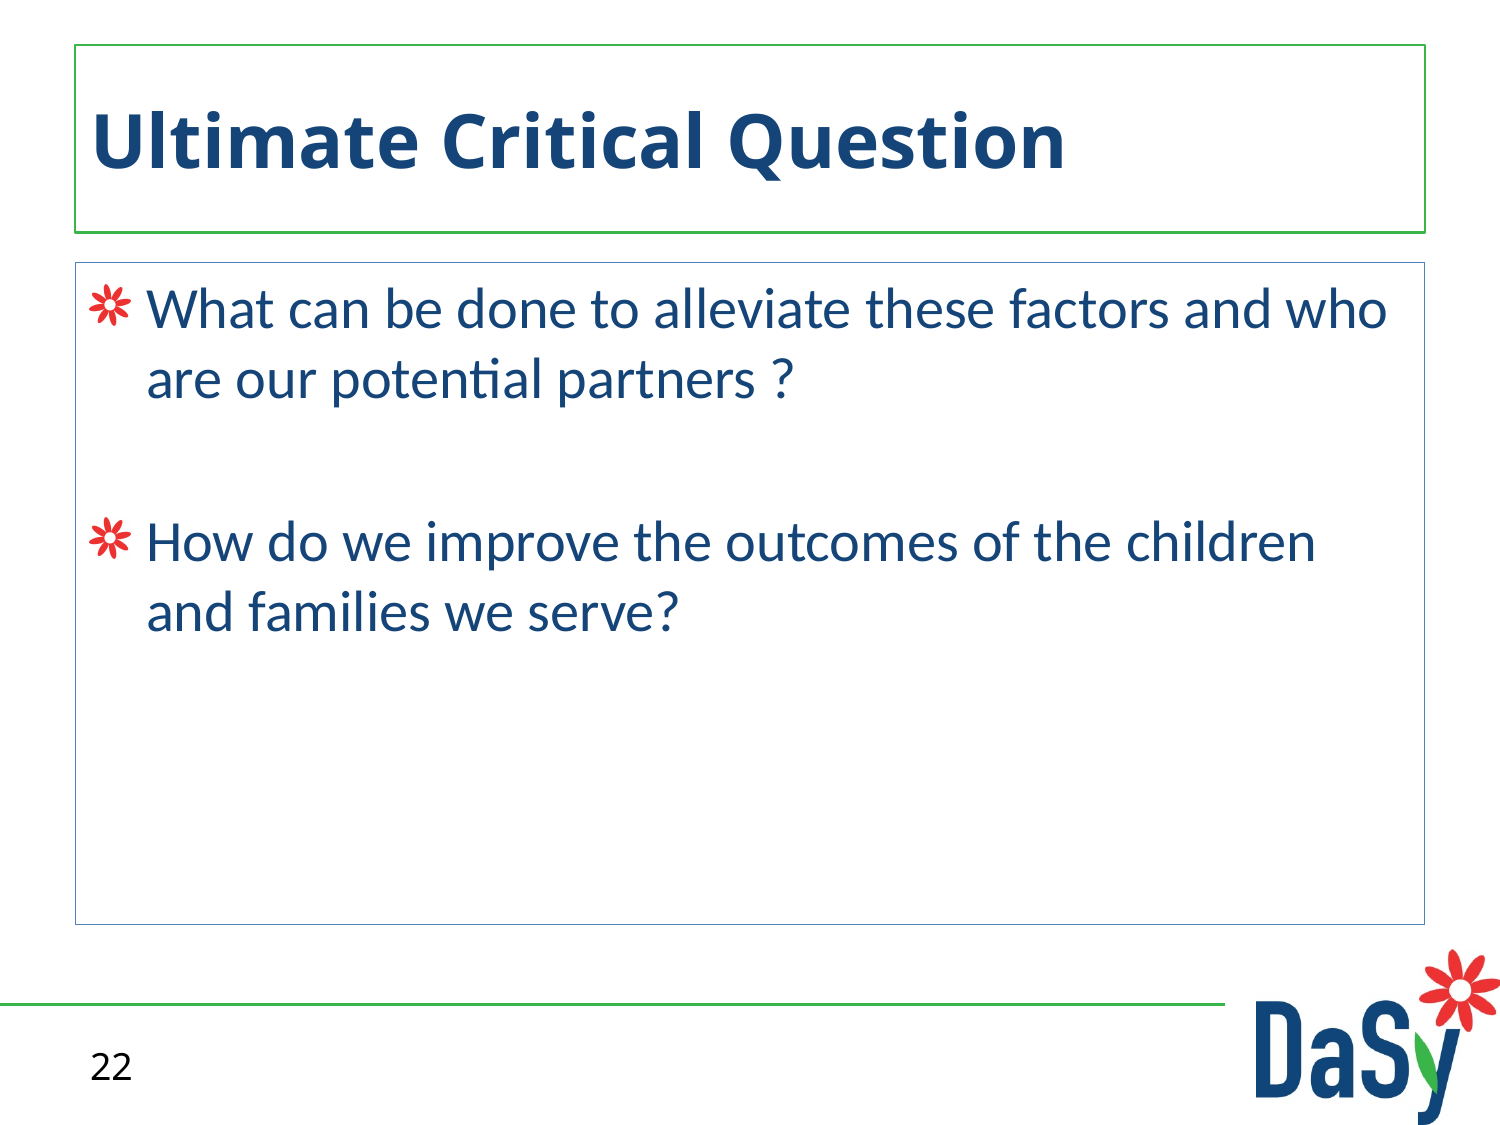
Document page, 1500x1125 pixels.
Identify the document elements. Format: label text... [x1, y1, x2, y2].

picture [89, 284, 131, 326]
picture [89, 517, 131, 559]
list What can be done to alleviate these factors and who are our potential partners ? How do we improve the outcomes of the children and families we serve? [75, 262, 1425, 925]
slide_number 22 [75, 1038, 425, 1098]
title Ultimate Critical Question [74, 44, 1426, 234]
picture [1256, 949, 1500, 1125]
